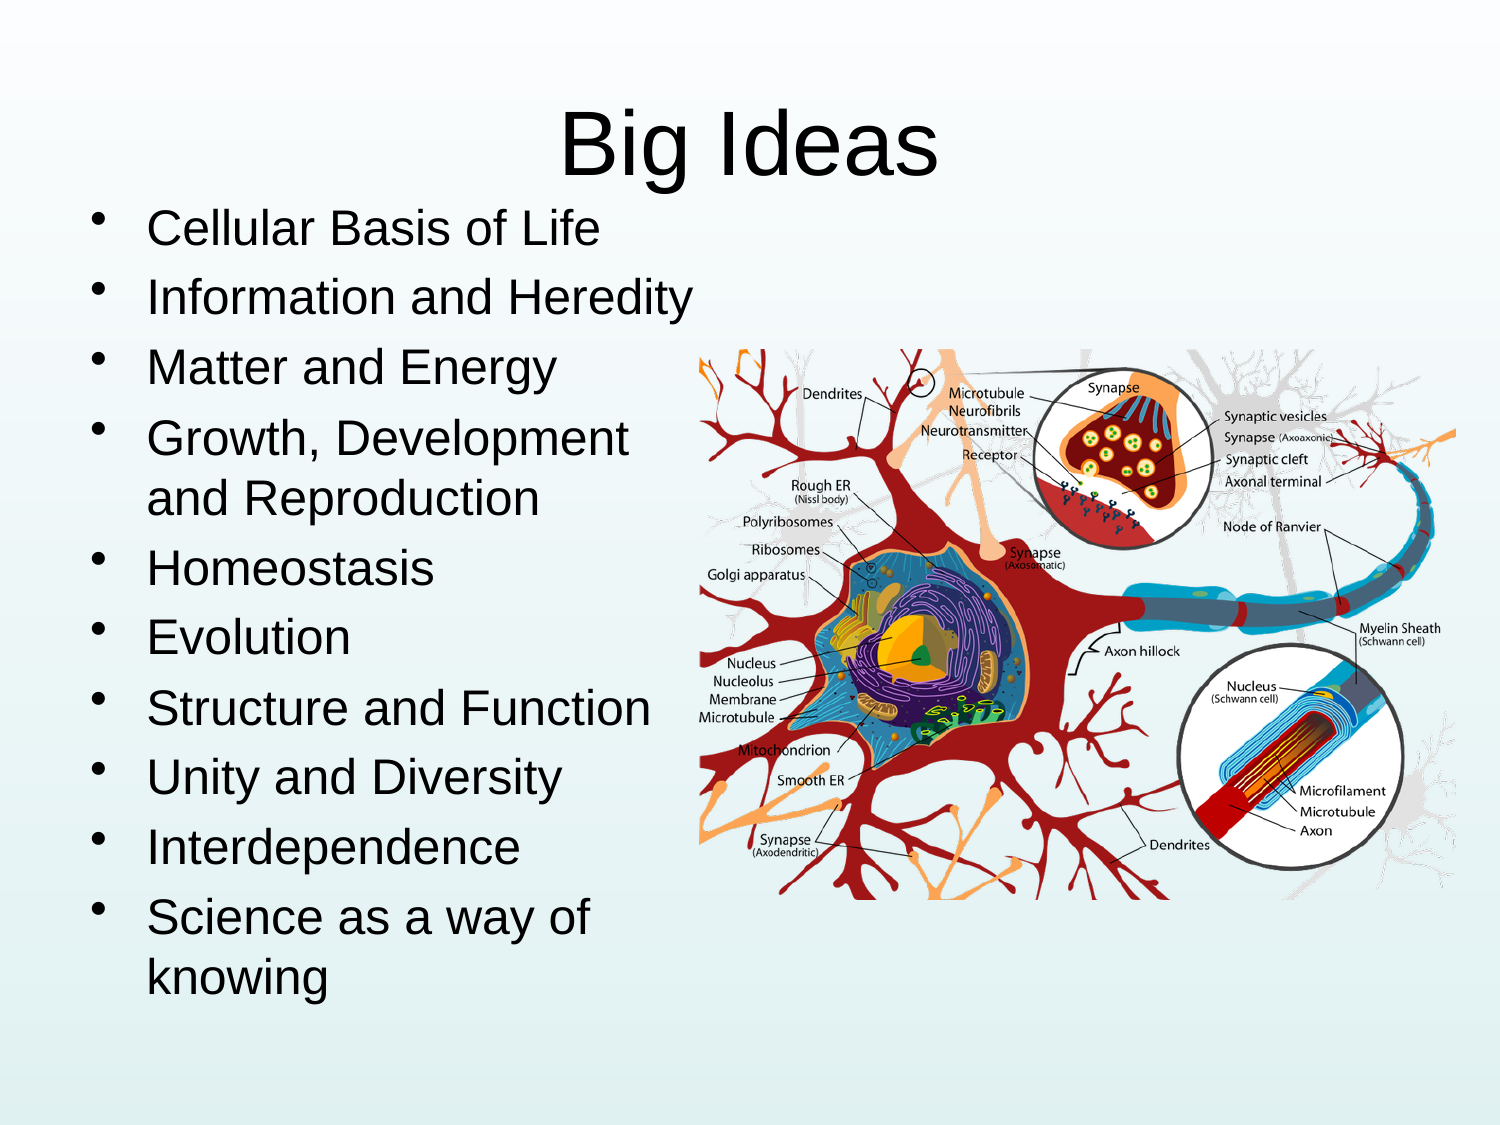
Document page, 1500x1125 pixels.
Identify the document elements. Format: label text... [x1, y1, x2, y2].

title Big Ideas [75, 45, 1425, 233]
list Cellular Basis of Life Information and Heredity Matter and Energy Growth, Development and Reproduction Homeostasis Evolution Structure and Function Unity and Diversity Interdependence Science as a way of knowing [75, 187, 738, 930]
picture [699, 349, 1456, 901]
